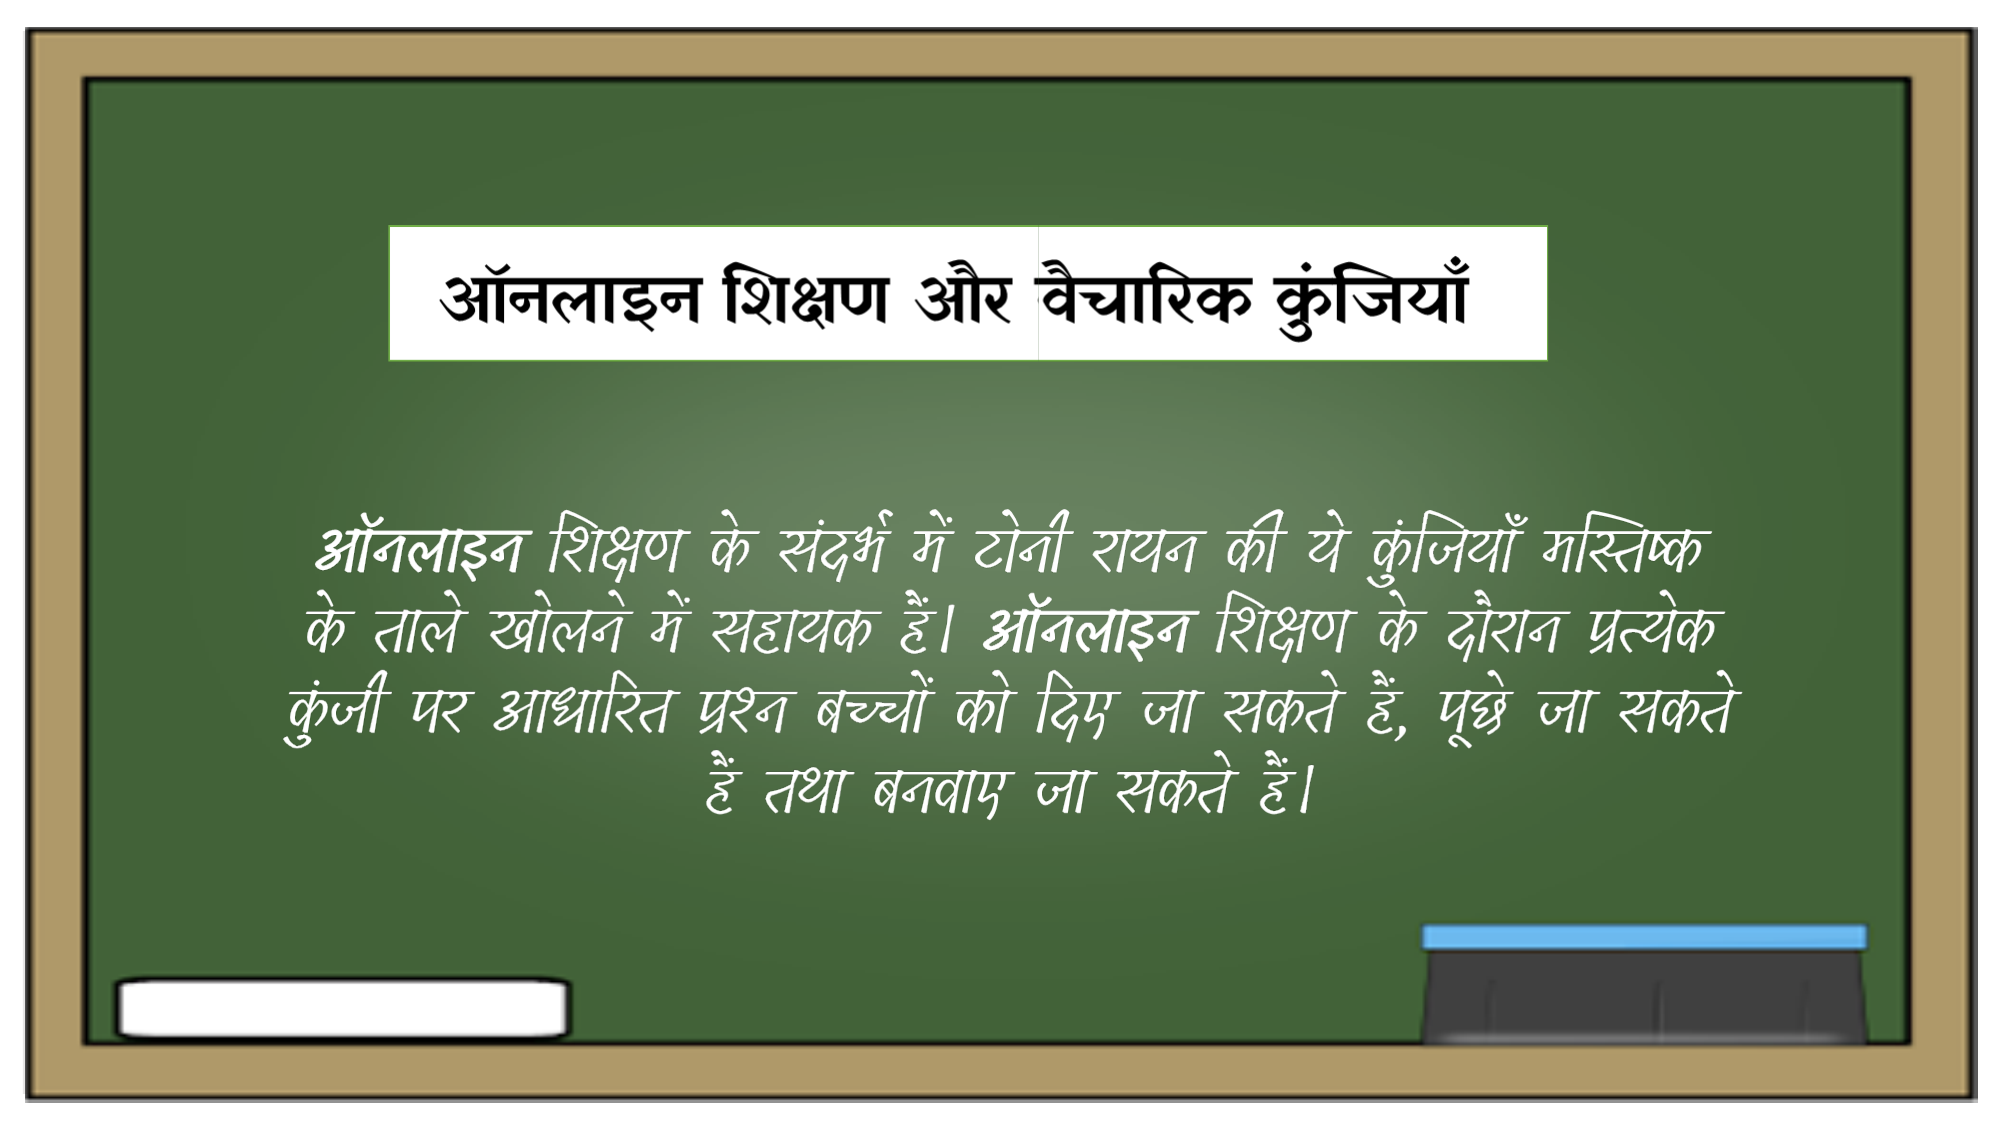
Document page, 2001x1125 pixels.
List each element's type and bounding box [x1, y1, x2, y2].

text_box [388, 225, 1549, 388]
picture [25, 27, 1978, 1103]
